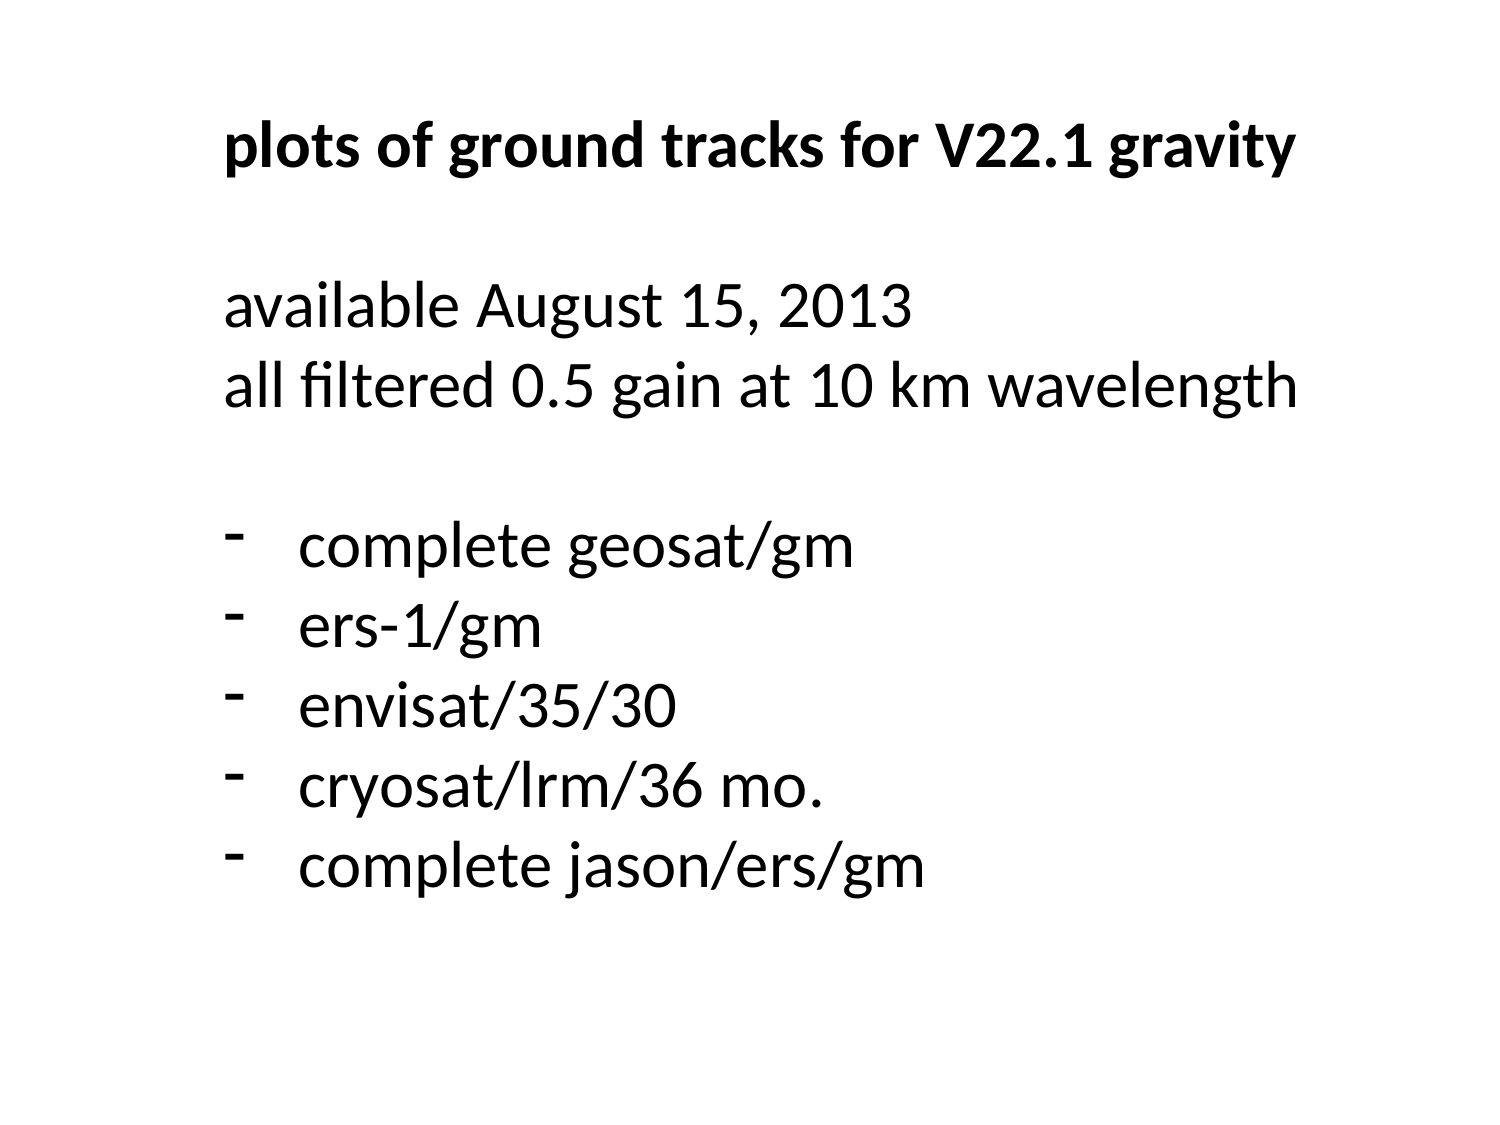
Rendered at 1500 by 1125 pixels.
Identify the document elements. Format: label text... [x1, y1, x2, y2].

text_box plots of ground tracks for V22.1 gravity available August 15, 2013 all filtered 0.5 gain at 10 km wavelength complete geosat/gm ers-1/gm envisat/35/30 cryosat/lrm/36 mo. complete jason/ers/gm [208, 93, 1316, 908]
